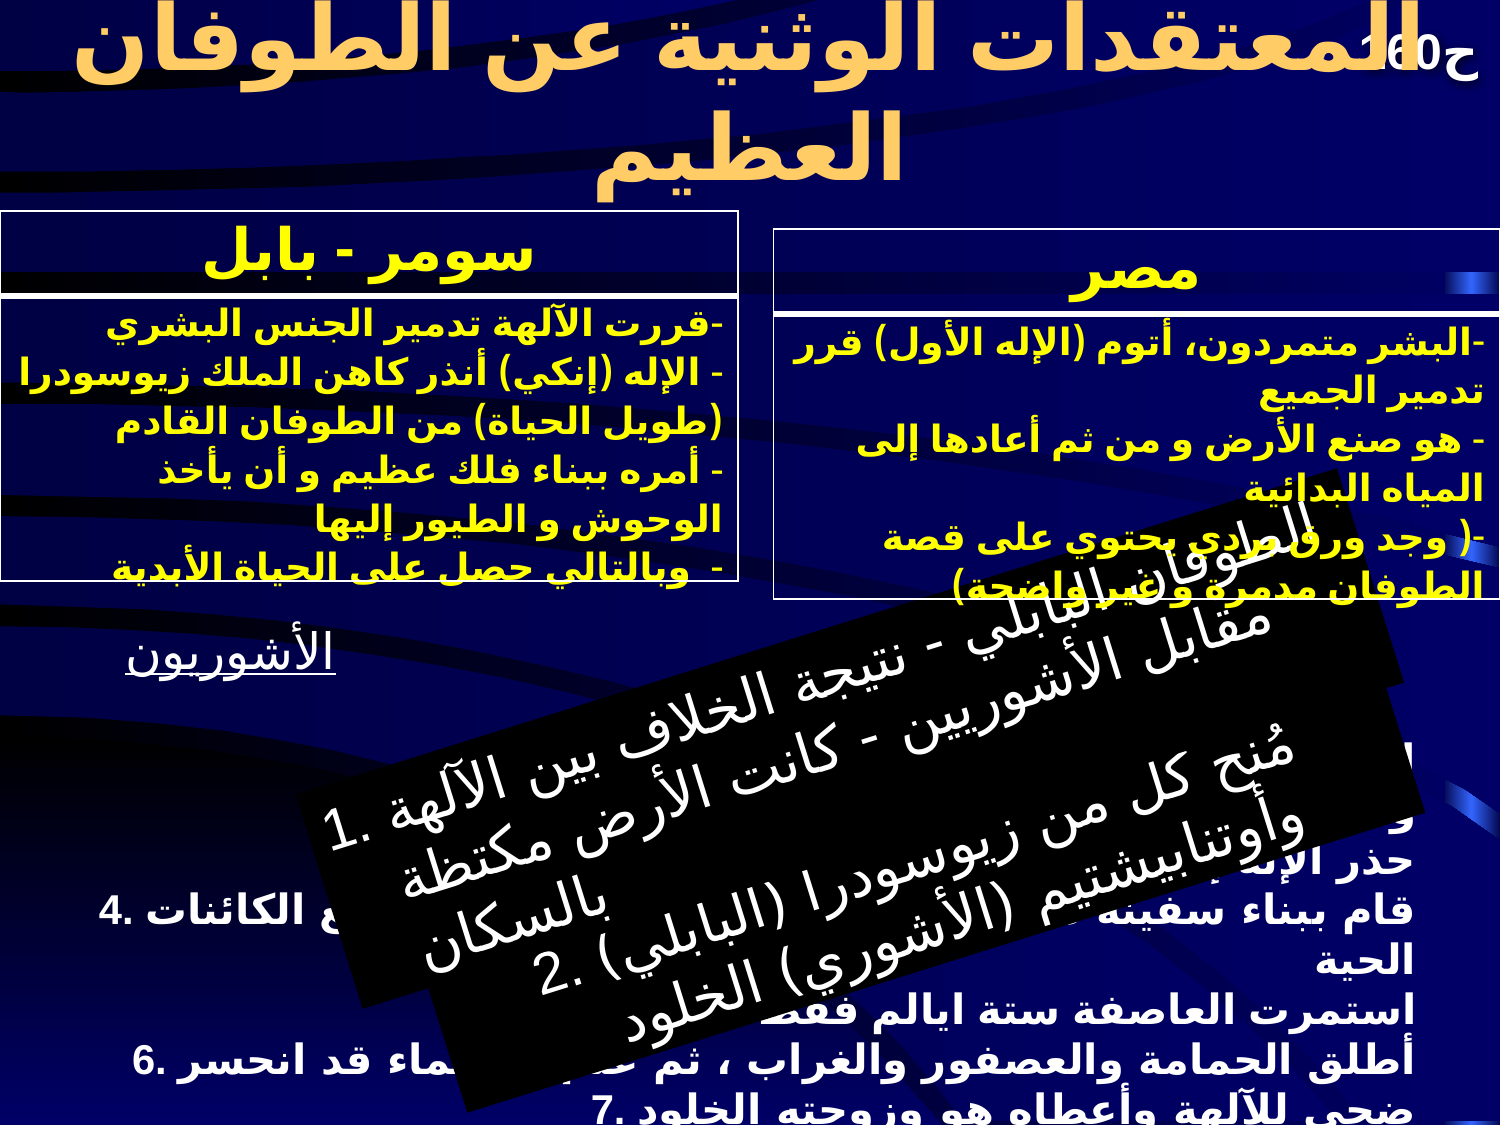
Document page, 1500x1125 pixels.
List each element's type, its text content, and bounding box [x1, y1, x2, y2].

text_box 1. الطوفان البابلي - نتيجة الخلاف بين الآلهة مقابل الأشوريين - كانت الأرض مكتظة بالسكان [295, 600, 1405, 1009]
table_header مصر [774, 230, 1499, 311]
text_box الأشوريون [110, 612, 351, 688]
text_box 2. مُنح كل من زيوسودرا (البابلي) وأوتنابيشتيم (الأشوري) الخلود [428, 689, 1426, 1113]
table_cell البشر متمردون، أتوم (الإله الأول) قرر تدمير الجميع هو صنع الأرض و من ثم أعادها إلى المياه البدائية ( وجد ورق بردي يحتوي على قصة الطوفان مدمرة و غير واضحة) [774, 317, 1499, 598]
text_box 1. اكتظاظ البشرية 2. وافق الآلهة ، بقيادة إنليل ، على تطهير الأرض 3. حذر الإله إيا أوتنابيشتيم من طوفان في المنام 4. قام ببناء سفينة ذات سبعة مستويات وعلى متنها جميع الكائنات الحية 5. استمرت العاصفة ستة ايالم فقط 6. أطلق الحمامة والعصفور والغراب ، ثم علم أن الماء قد انحسر 7. ضحى للآلهة وأعطاه هو وزوجته الخلود [0, 725, 1432, 1125]
table_header سومر - بابل [1, 212, 737, 293]
table_cell قررت الآلهة تدمير الجنس البشري الإله (إنكي) أنذر كاهن الملك زيوسودرا (طويل الحياة) من الطوفان القادم أمره ببناء فلك عظيم و أن يأخذ الوحوش و الطيور إليها وبالتالي حصل على الحياة الأبدية [1, 299, 737, 580]
title المعتقدات الوثنية عن الطوفان العظيم [0, 0, 1500, 184]
